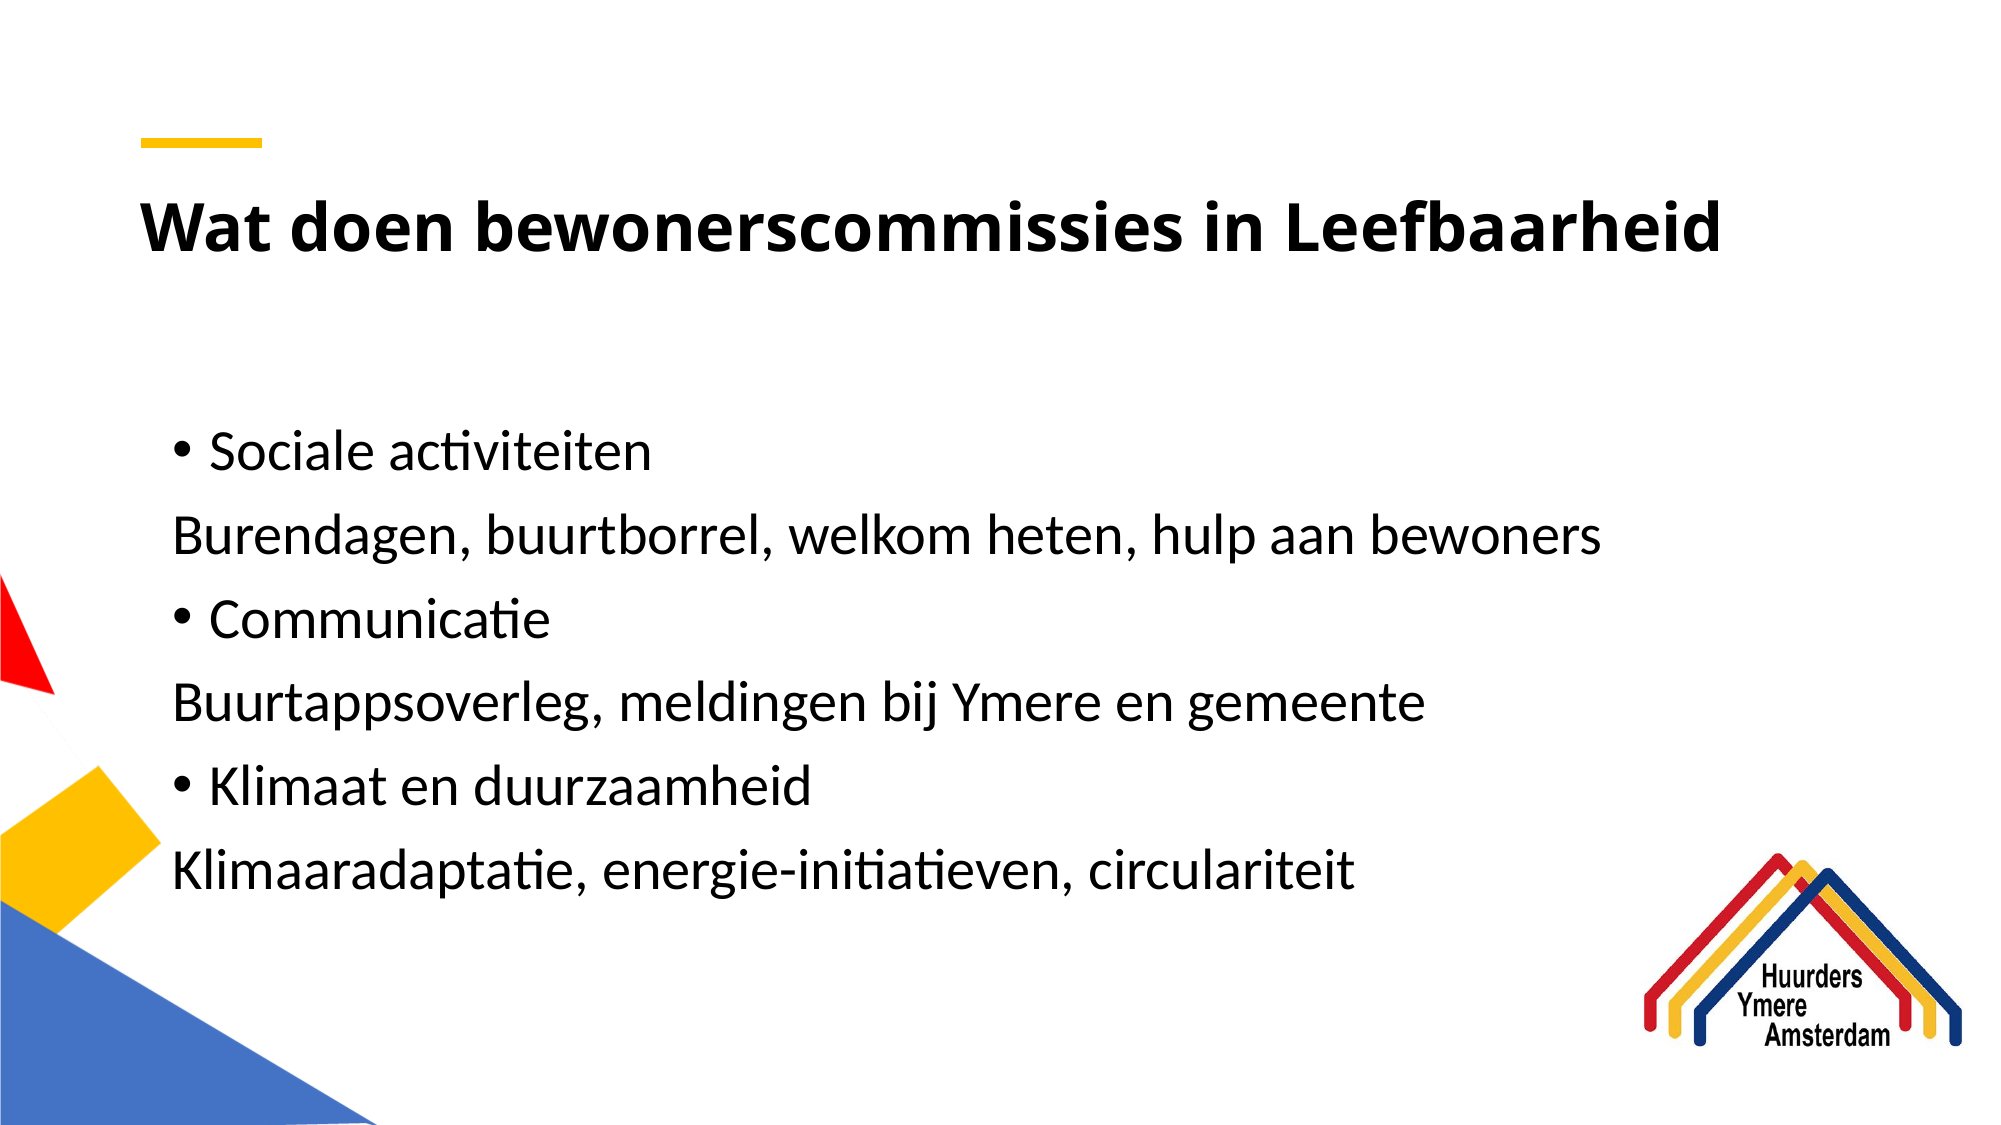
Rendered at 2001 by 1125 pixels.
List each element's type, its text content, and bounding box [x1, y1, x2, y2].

list Sociale activiteiten Burendagen, buurtborrel, welkom heten, hulp aan bewoners Communicatie Buurtappsoverleg, meldingen bij Ymere en gemeente Klimaat en duurzaamheid Klimaaradaptatie, energie-initiatieven, circulariteit [413, 412, 1855, 1004]
title Wat doen bewonerscommissies in Leefbaarheid [413, 186, 1855, 412]
picture [0, 0, 413, 1125]
picture [1620, 770, 1975, 1125]
